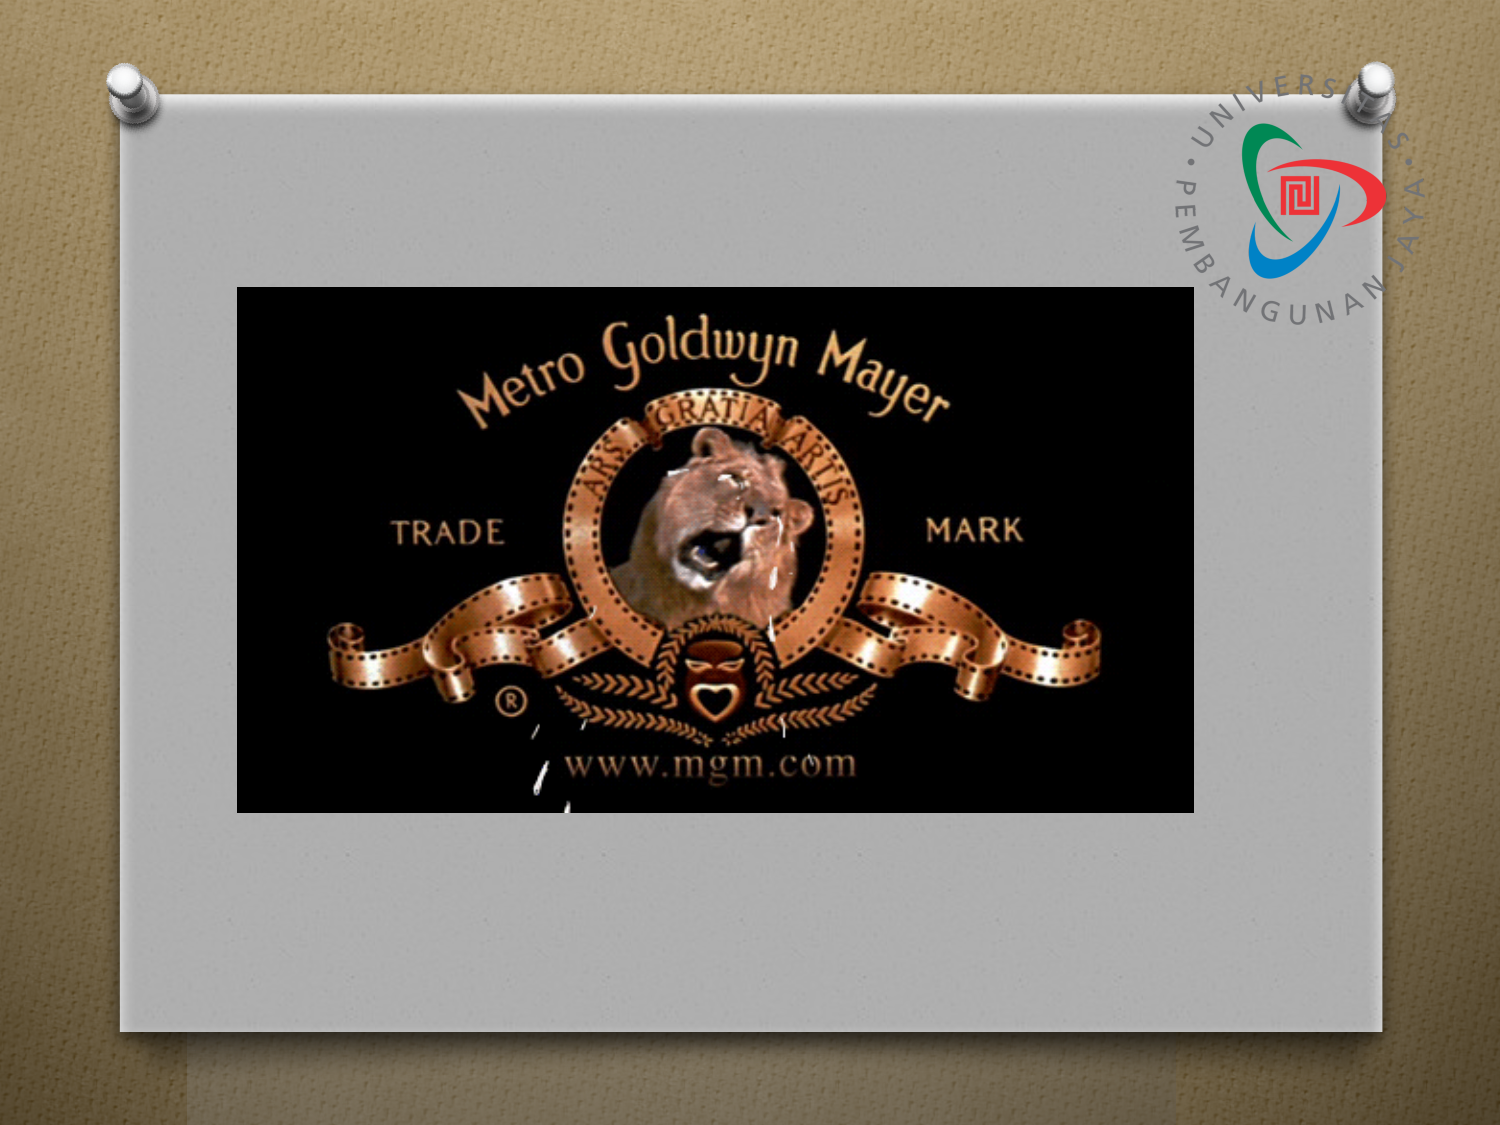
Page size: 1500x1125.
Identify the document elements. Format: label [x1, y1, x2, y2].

picture [237, 35, 1439, 813]
picture [75, 29, 198, 153]
